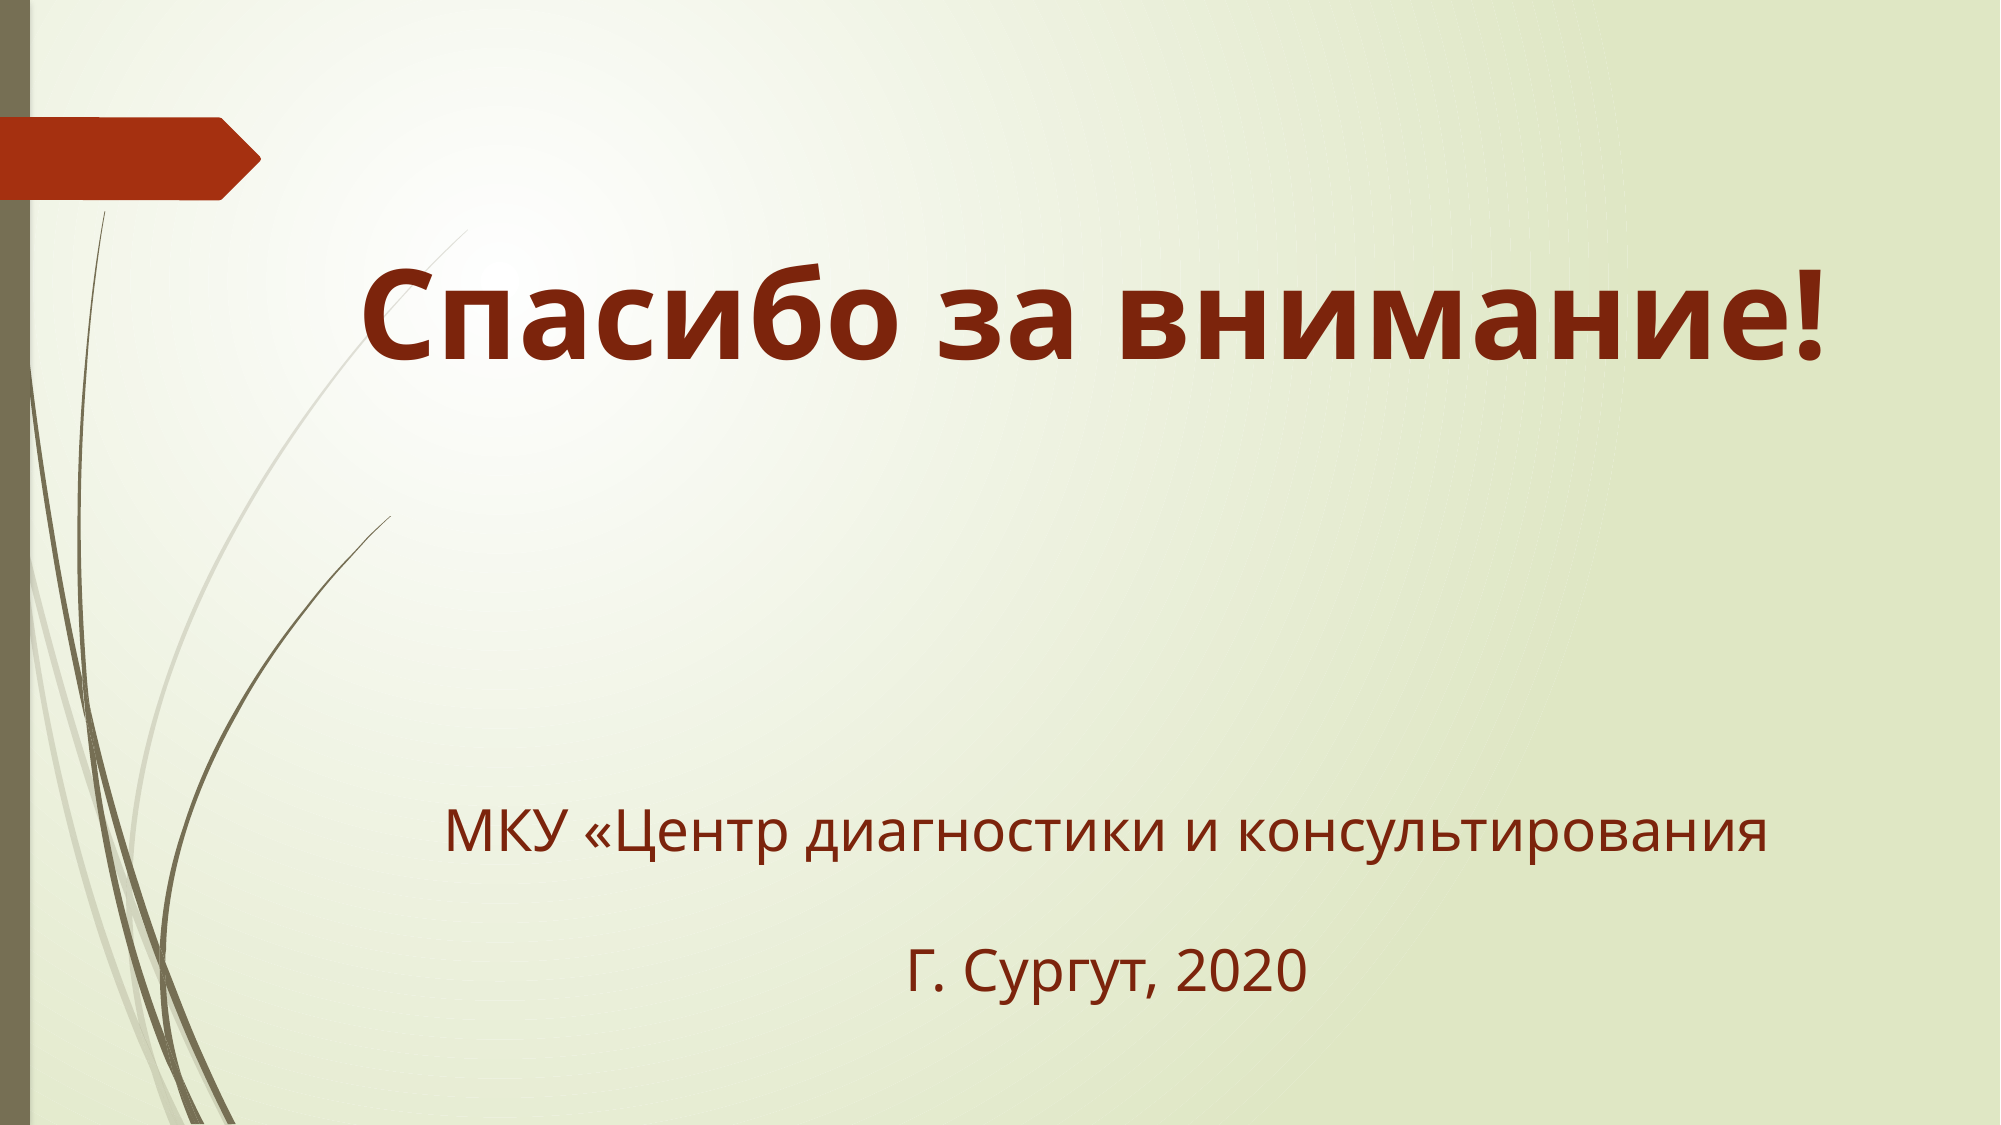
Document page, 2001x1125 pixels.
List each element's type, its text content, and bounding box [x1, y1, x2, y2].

text_box МКУ «Центр диагностики и консультирования Г. Сургут, 2020 [270, 715, 1944, 1011]
text_box Спасибо за внимание! [304, 227, 1882, 392]
